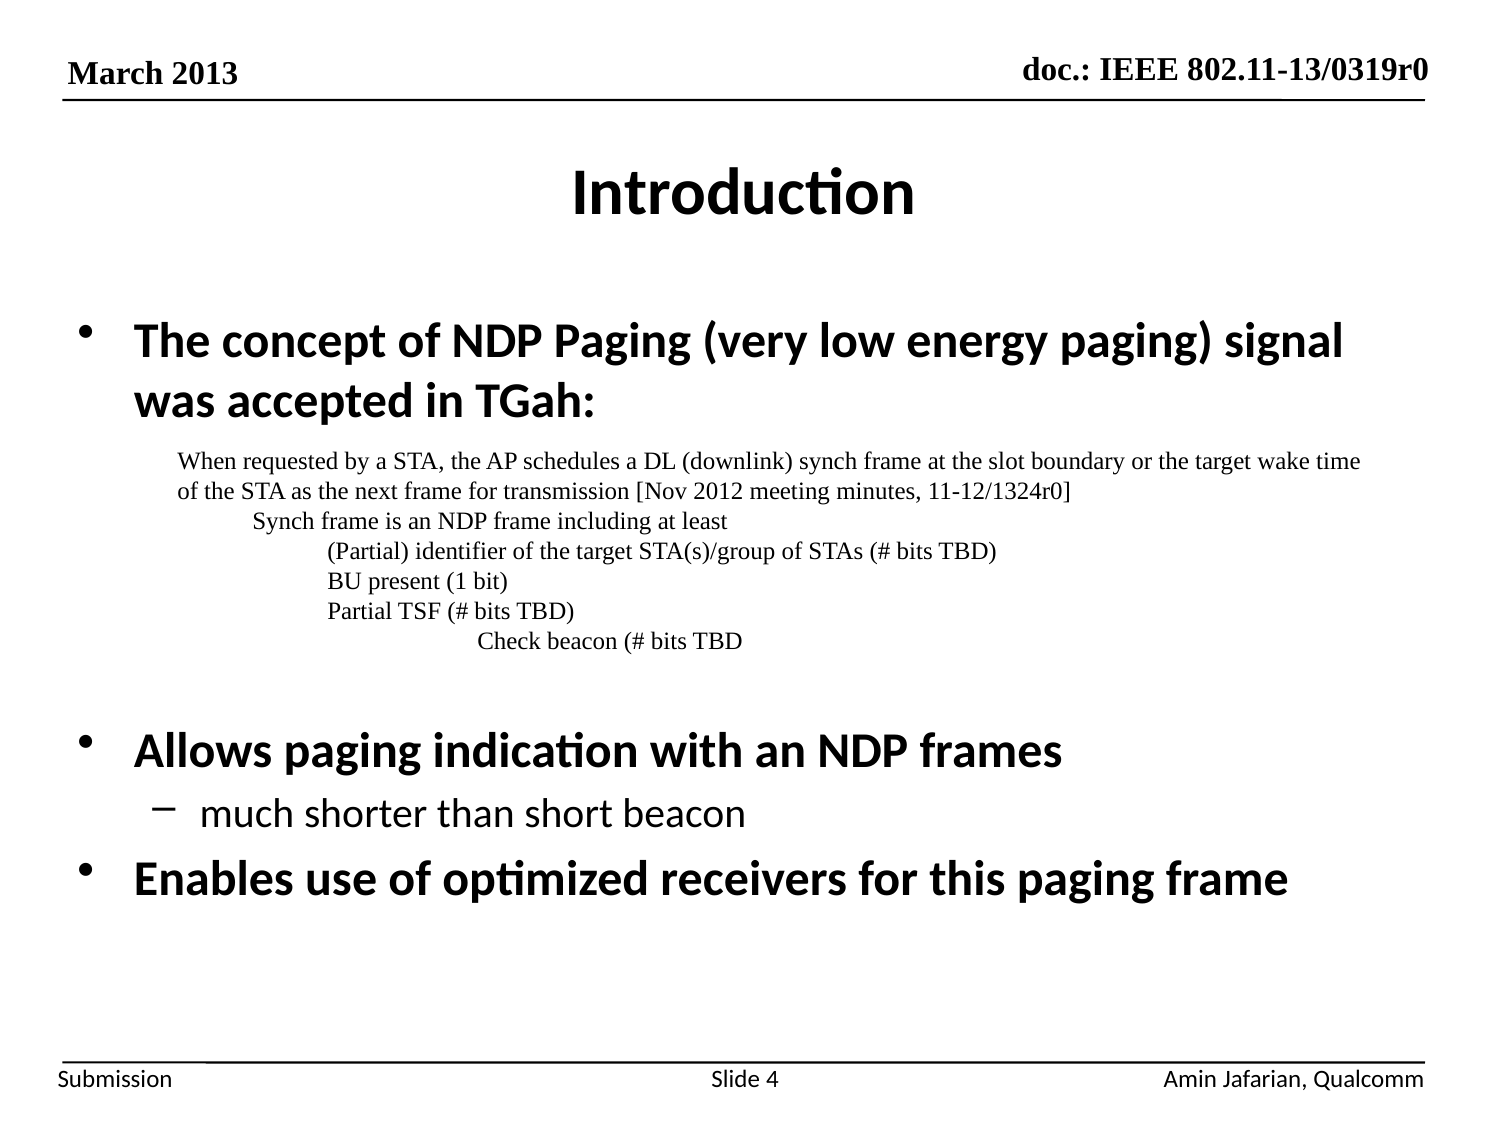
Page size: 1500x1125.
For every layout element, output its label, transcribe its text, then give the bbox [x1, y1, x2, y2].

list The concept of NDP Paging (very low energy paging) signal was accepted in TGah: Allows paging indication with an NDP frames much shorter than short beacon Enables use of optimized receivers for this paging frame [62, 299, 1426, 1001]
footer Amin Jafarian, Qualcomm [1161, 1062, 1426, 1094]
text_box When requested by a STA, the AP schedules a DL (downlink) synch frame at the slot boundary or the target wake time of the STA as the next frame for transmission [Nov 2012 meeting minutes, 11-12/1324r0] Synch frame is an NDP frame including at least (Partial) identifier of the target STA(s)/group of STAs (# bits TBD) BU present (1 bit) Partial TSF (# bits TBD) Check beacon (# bits TBD [162, 437, 1400, 662]
slide_number Slide 4 [702, 1061, 788, 1093]
title Introduction [62, 112, 1426, 263]
